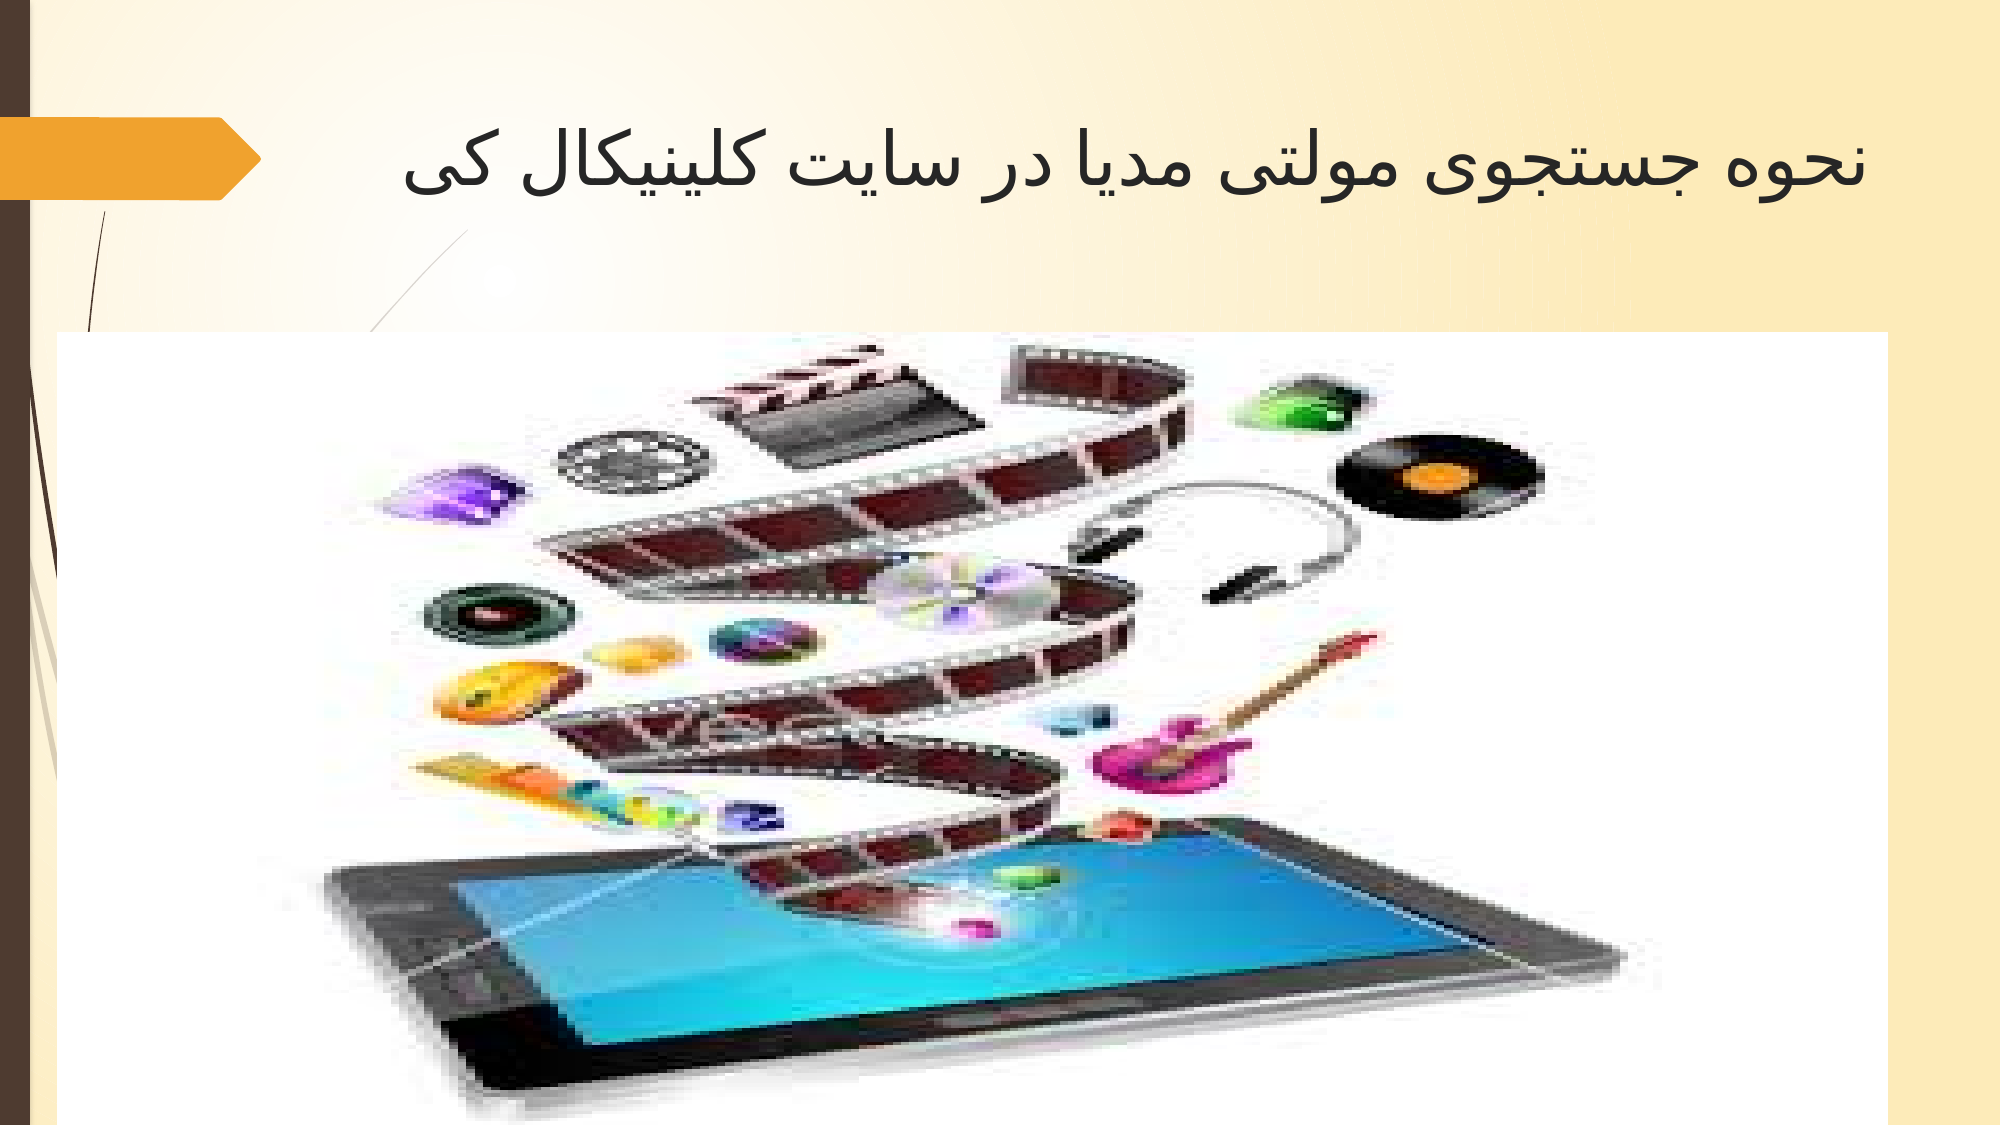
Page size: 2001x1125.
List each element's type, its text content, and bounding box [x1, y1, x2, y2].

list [57, 332, 1888, 1125]
title نحوه جستجوی مولتی مدیا در سایت کلینیکال کی [277, 102, 1888, 313]
